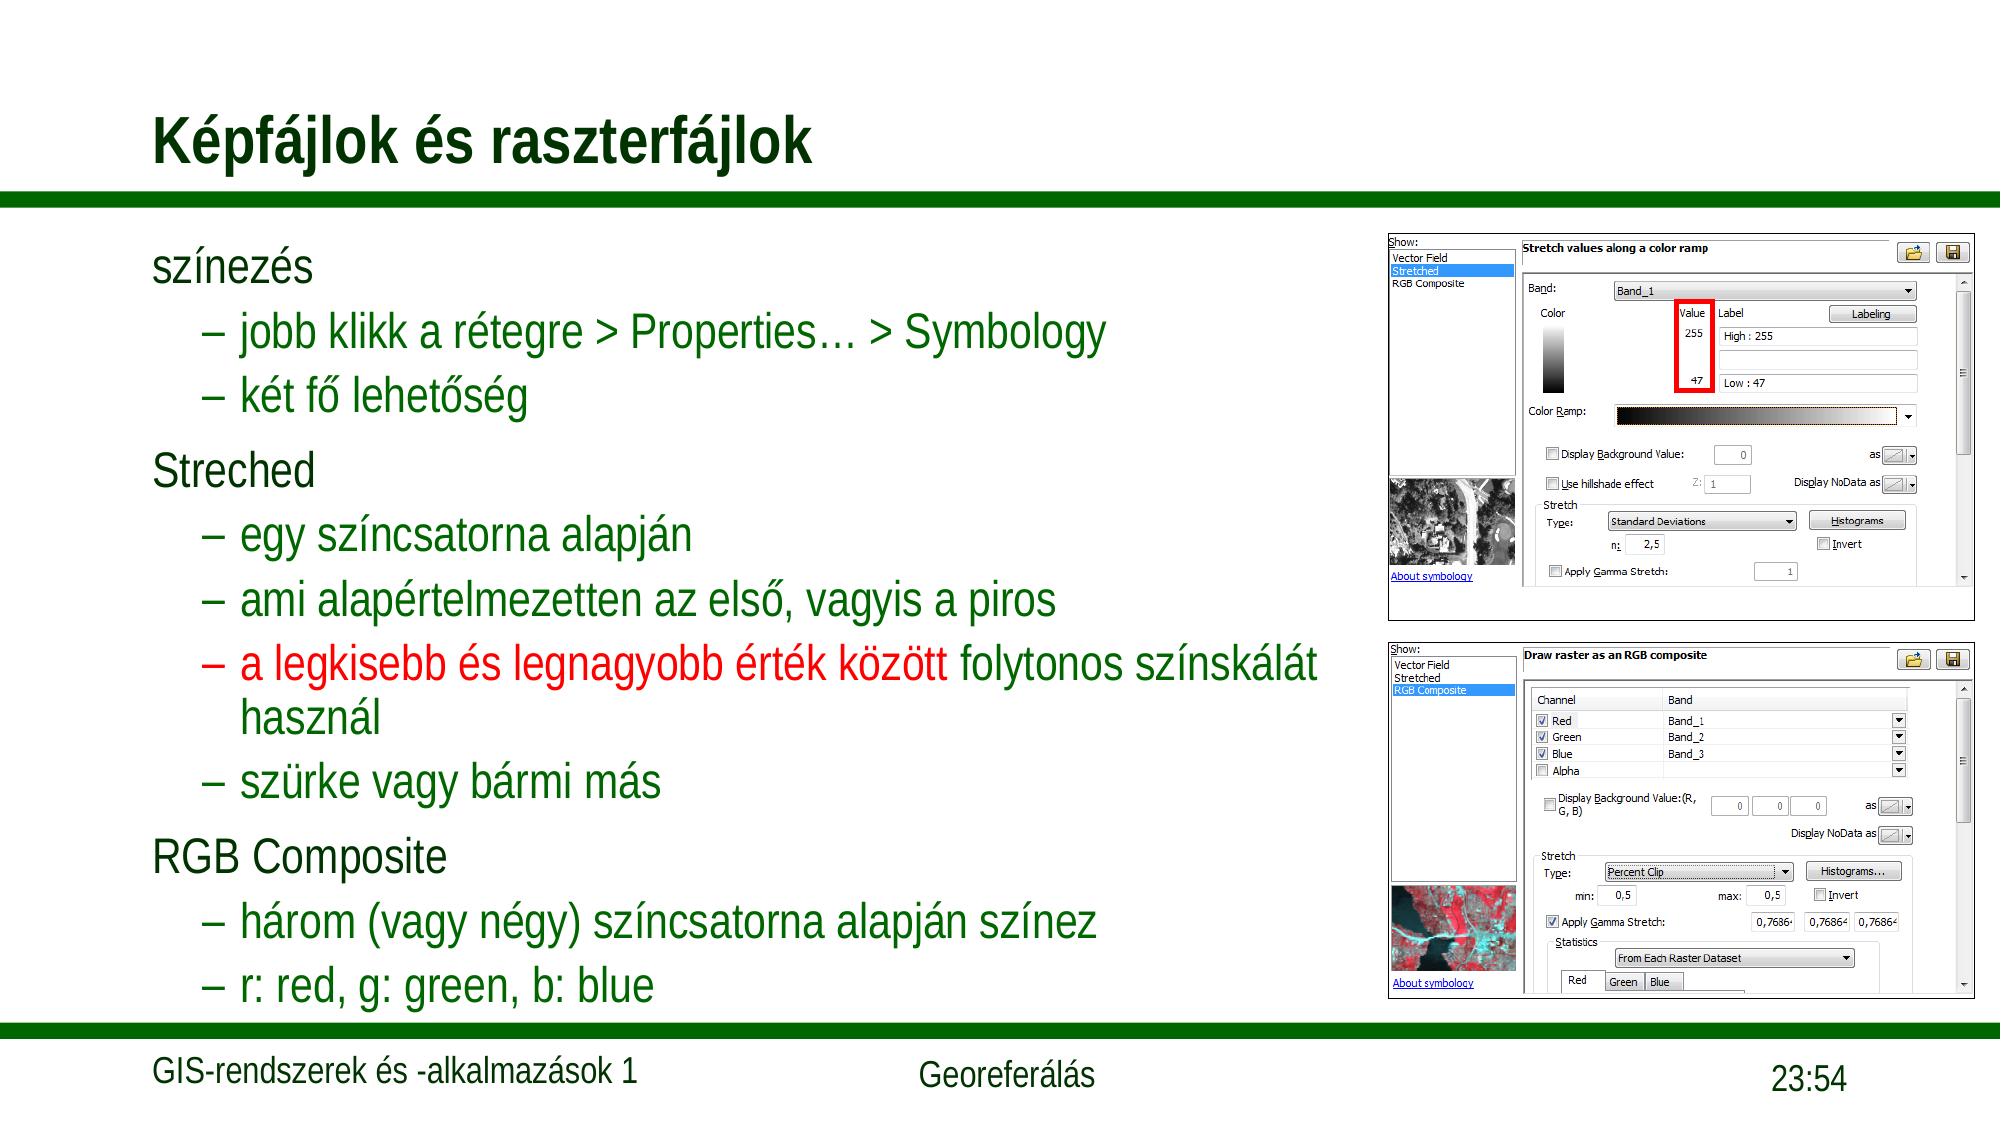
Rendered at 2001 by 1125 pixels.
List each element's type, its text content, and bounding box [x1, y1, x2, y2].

list színezés jobb klikk a rétegre > Properties… > Symbology két fő lehetőség Streched egy színcsatorna alapján ami alapértelmezetten az első, vagyis a piros a legkisebb és legnagyobb érték között folytonos színskálát használ szürke vagy bármi más RGB Composite három (vagy négy) színcsatorna alapján színez r: red, g: green, b: blue [137, 233, 1389, 1014]
picture [1388, 233, 1976, 621]
picture [1388, 642, 1976, 999]
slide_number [1390, 1046, 1863, 1106]
title Képfájlok és raszterfájlok [137, 28, 1863, 186]
